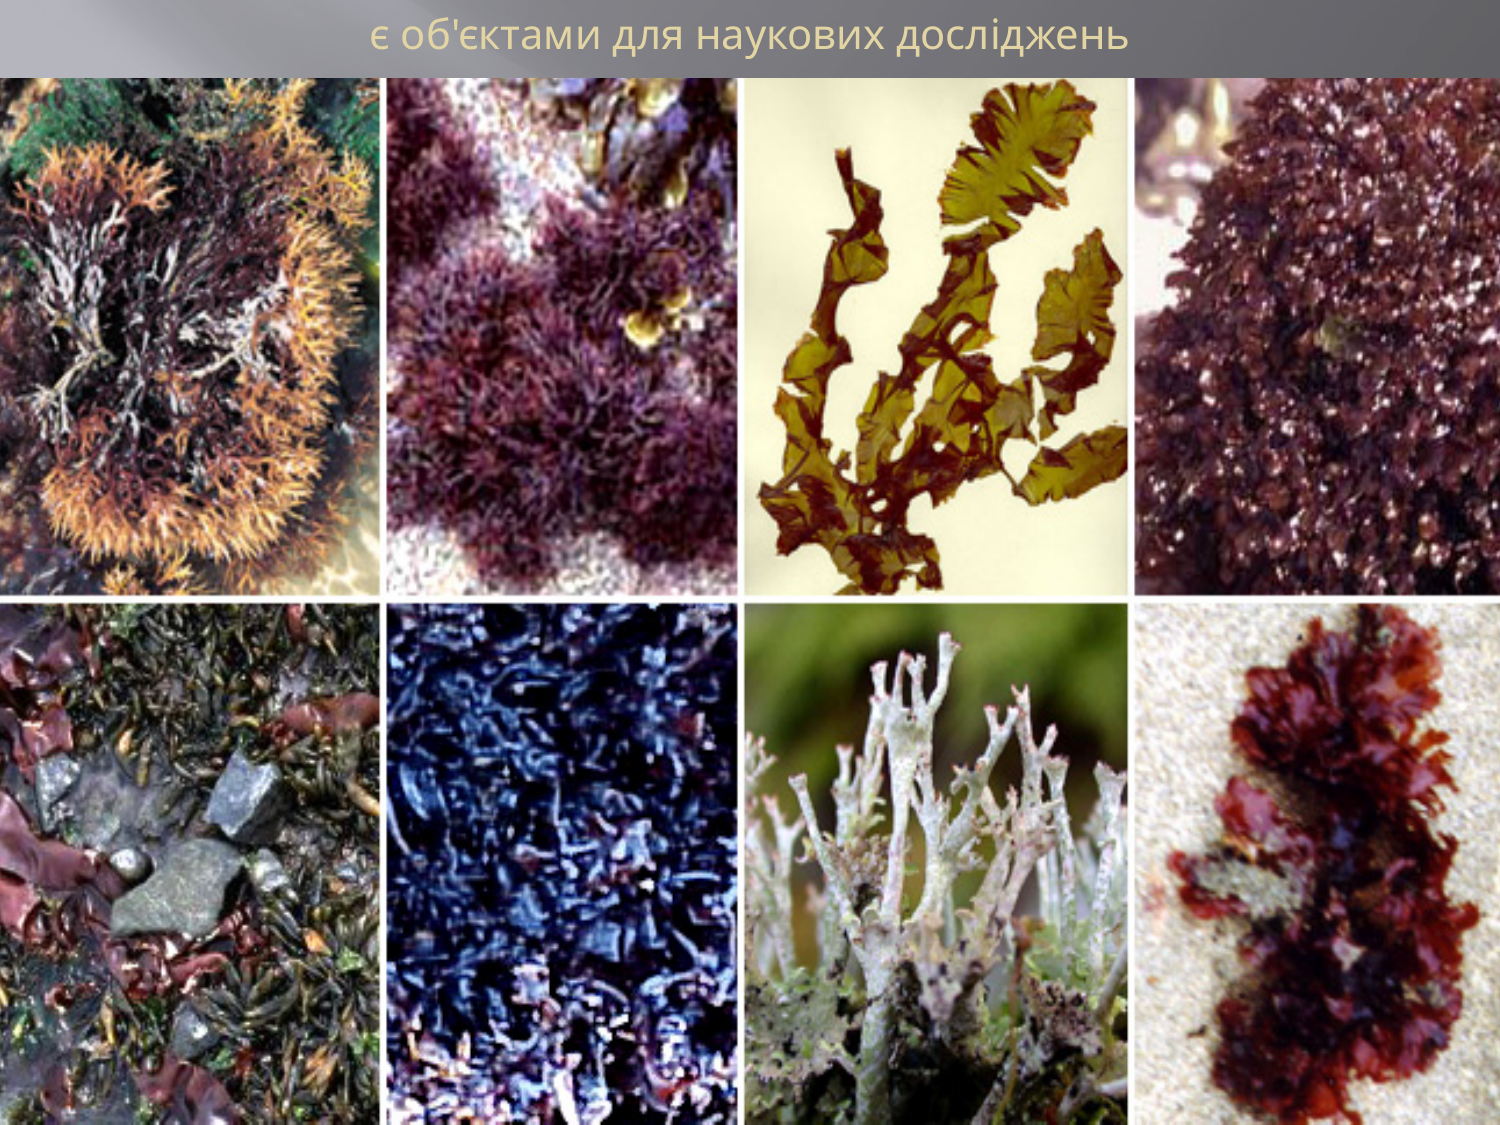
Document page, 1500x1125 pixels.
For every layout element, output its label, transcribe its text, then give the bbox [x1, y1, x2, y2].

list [0, 77, 1500, 1125]
text_box є об'єктами для наукових досліджень [0, 0, 1500, 65]
